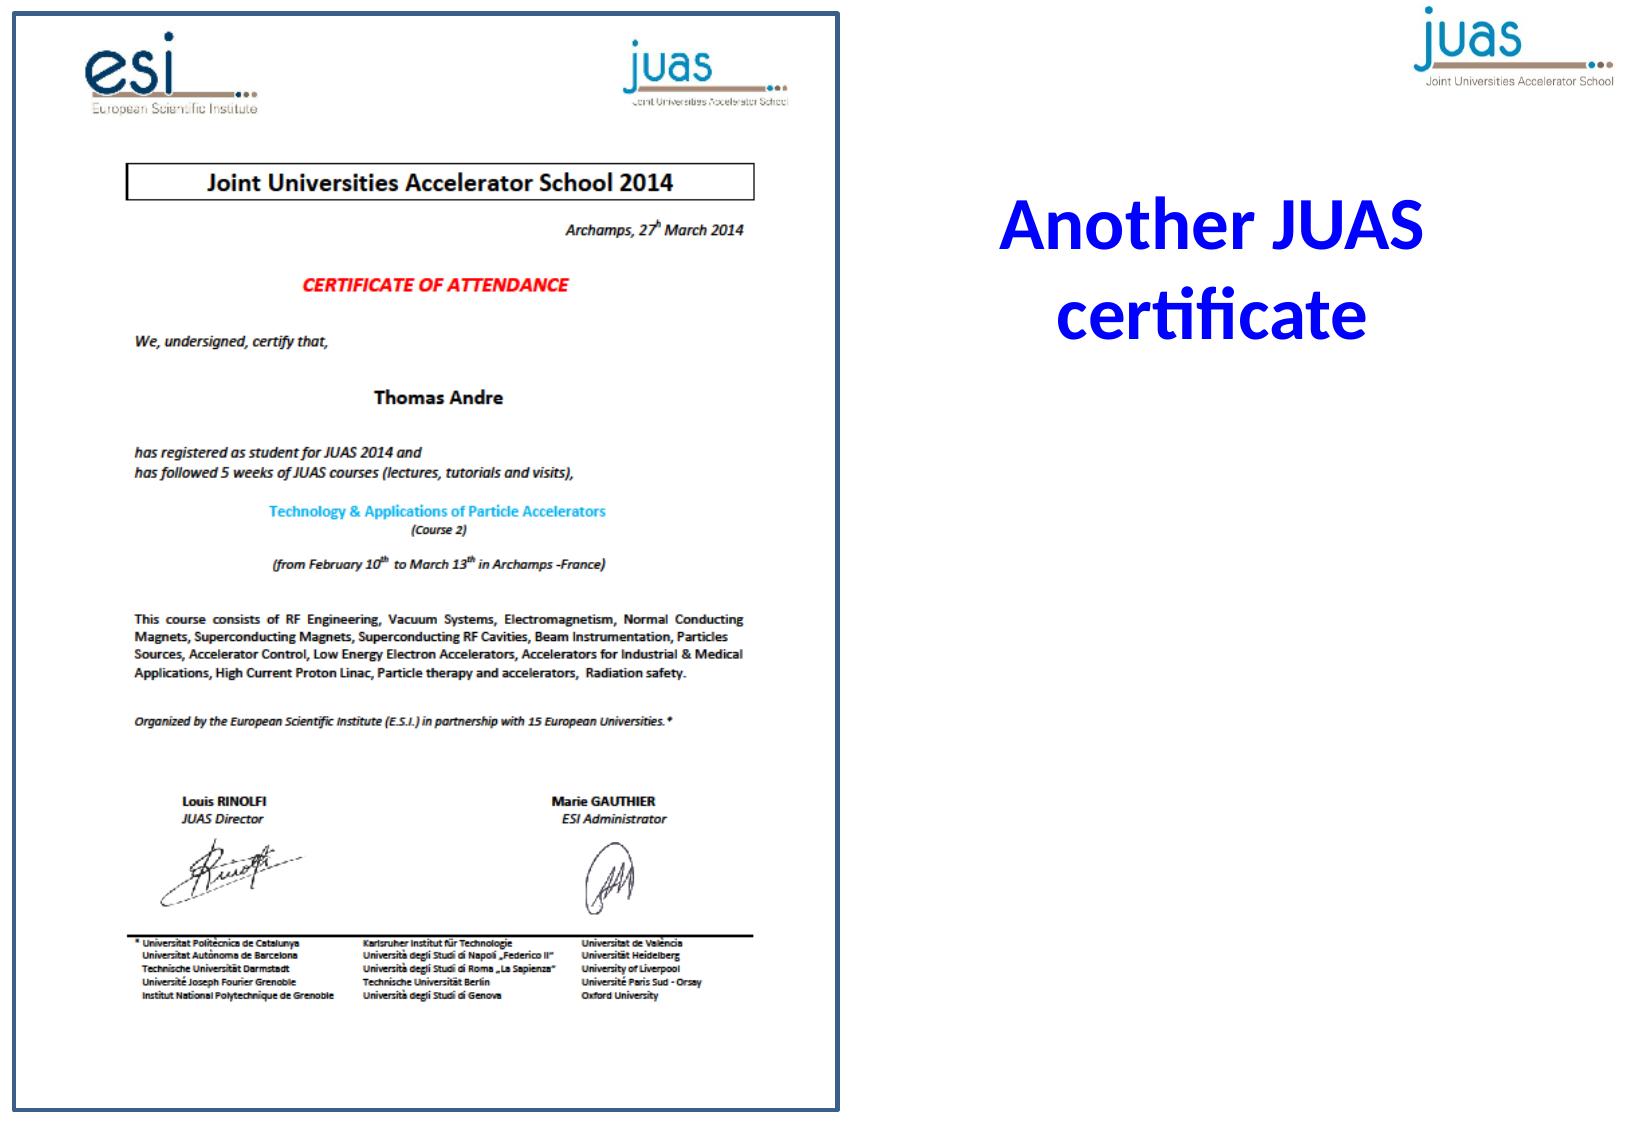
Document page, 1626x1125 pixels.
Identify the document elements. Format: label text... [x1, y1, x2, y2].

text_box Another JUAS certificate [844, 167, 1588, 363]
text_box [40, 0, 838, 1125]
picture [1404, 0, 1625, 99]
text_box [12, 11, 35, 1112]
